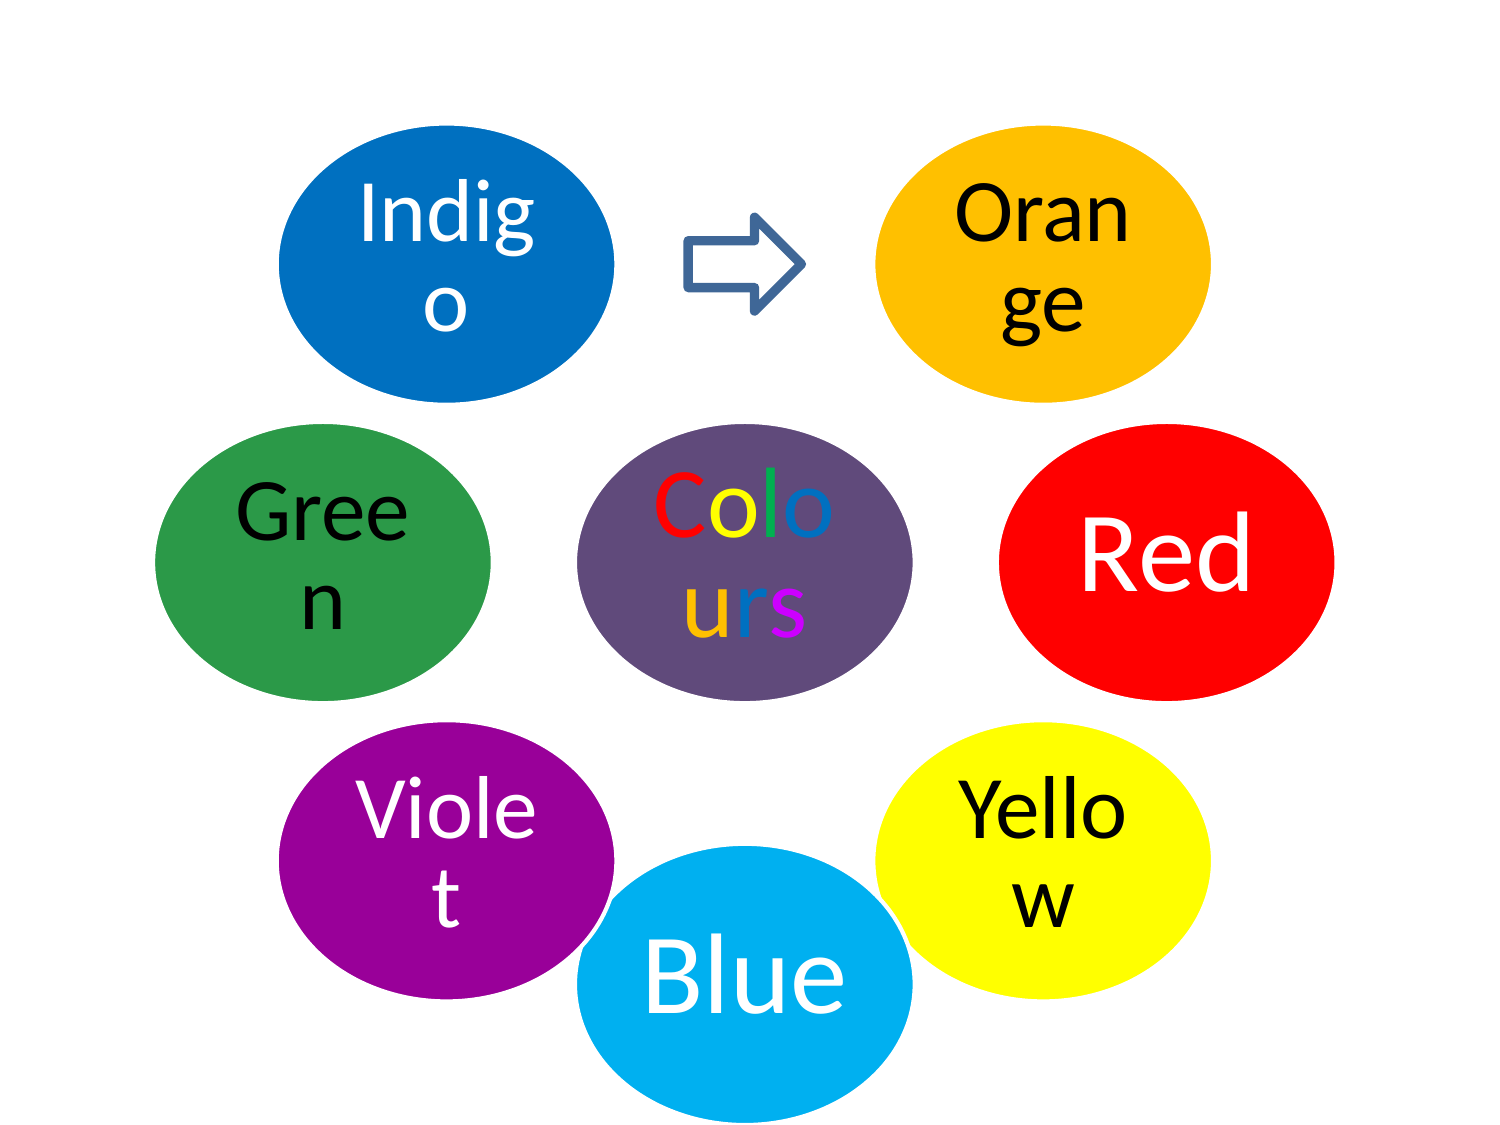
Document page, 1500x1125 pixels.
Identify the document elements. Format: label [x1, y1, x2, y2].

text_box [64, 0, 1425, 1125]
